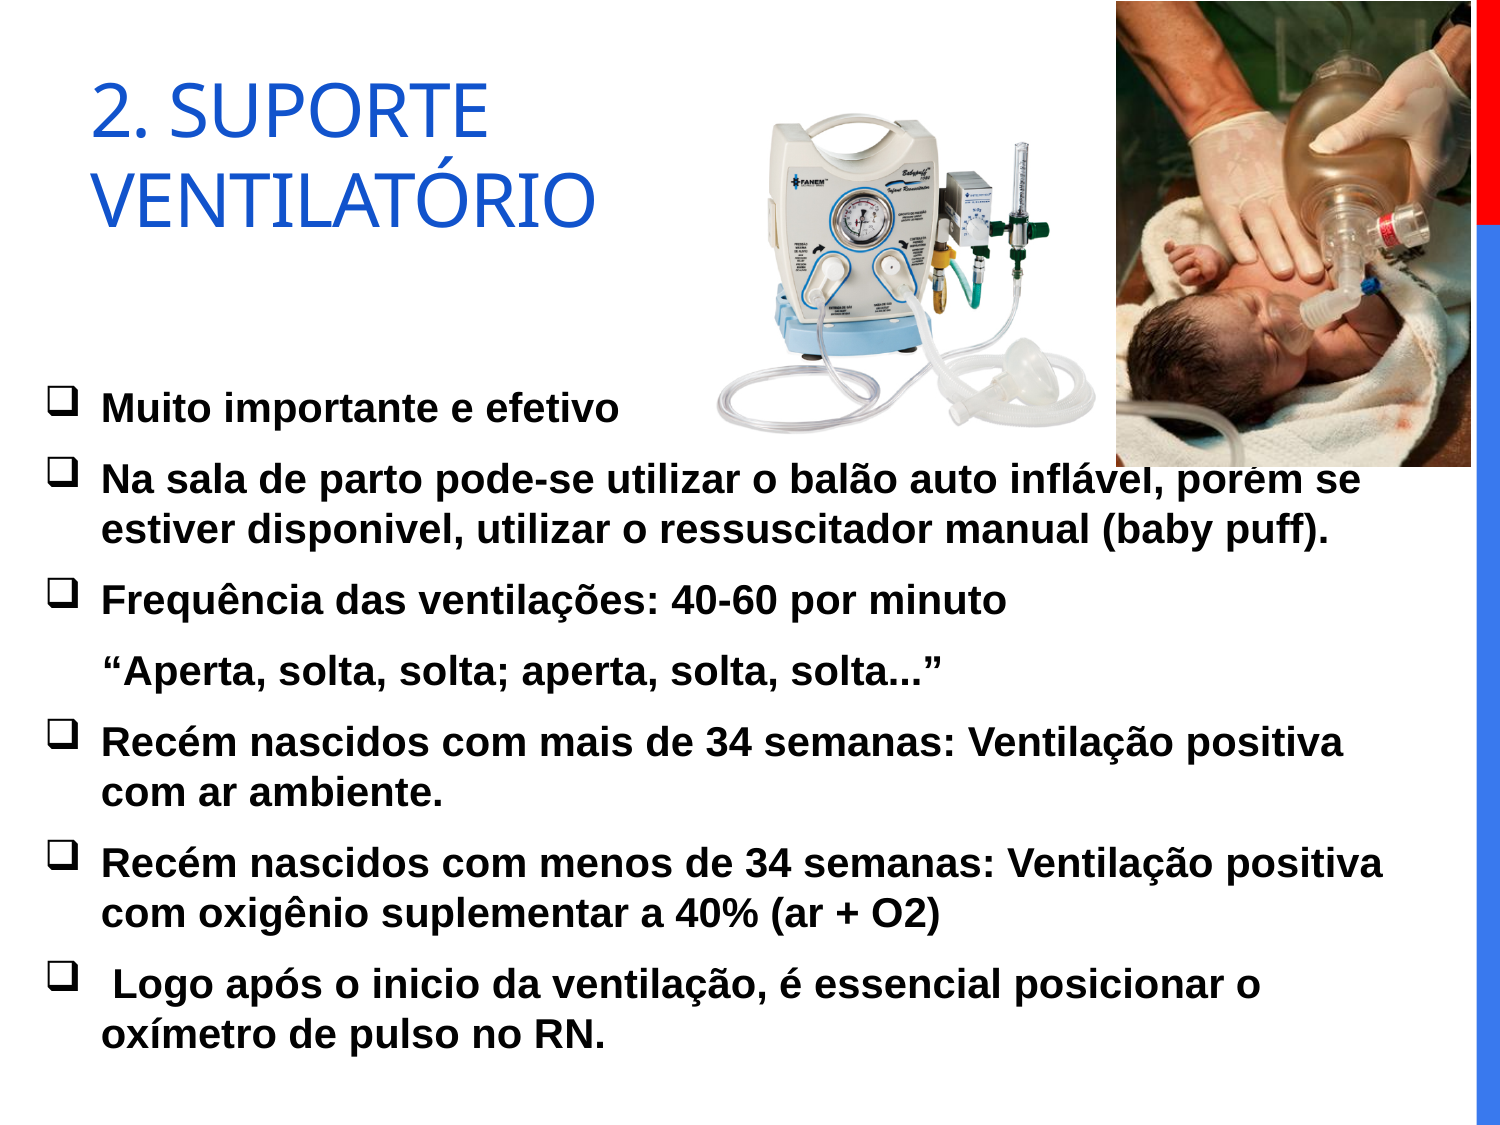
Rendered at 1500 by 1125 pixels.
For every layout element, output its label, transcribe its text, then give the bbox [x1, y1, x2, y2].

list Muito importante e efetivo Na sala de parto pode-se utilizar o balão auto inflável, porém se estiver disponivel, utilizar o ressuscitador manual (baby puff). Frequência das ventilações: 40-60 por minuto “Aperta, solta, solta; aperta, solta, solta...” Recém nascidos com mais de 34 semanas: Ventilação positiva com ar ambiente. Recém nascidos com menos de 34 semanas: Ventilação positiva com oxigênio suplementar a 40% (ar + O2) Logo após o inicio da ventilação, é essencial posicionar o oxímetro de pulso no RN. [29, 231, 1412, 1125]
picture [686, 1, 1472, 468]
title 2. Suporte Ventilatório [75, 25, 1025, 231]
